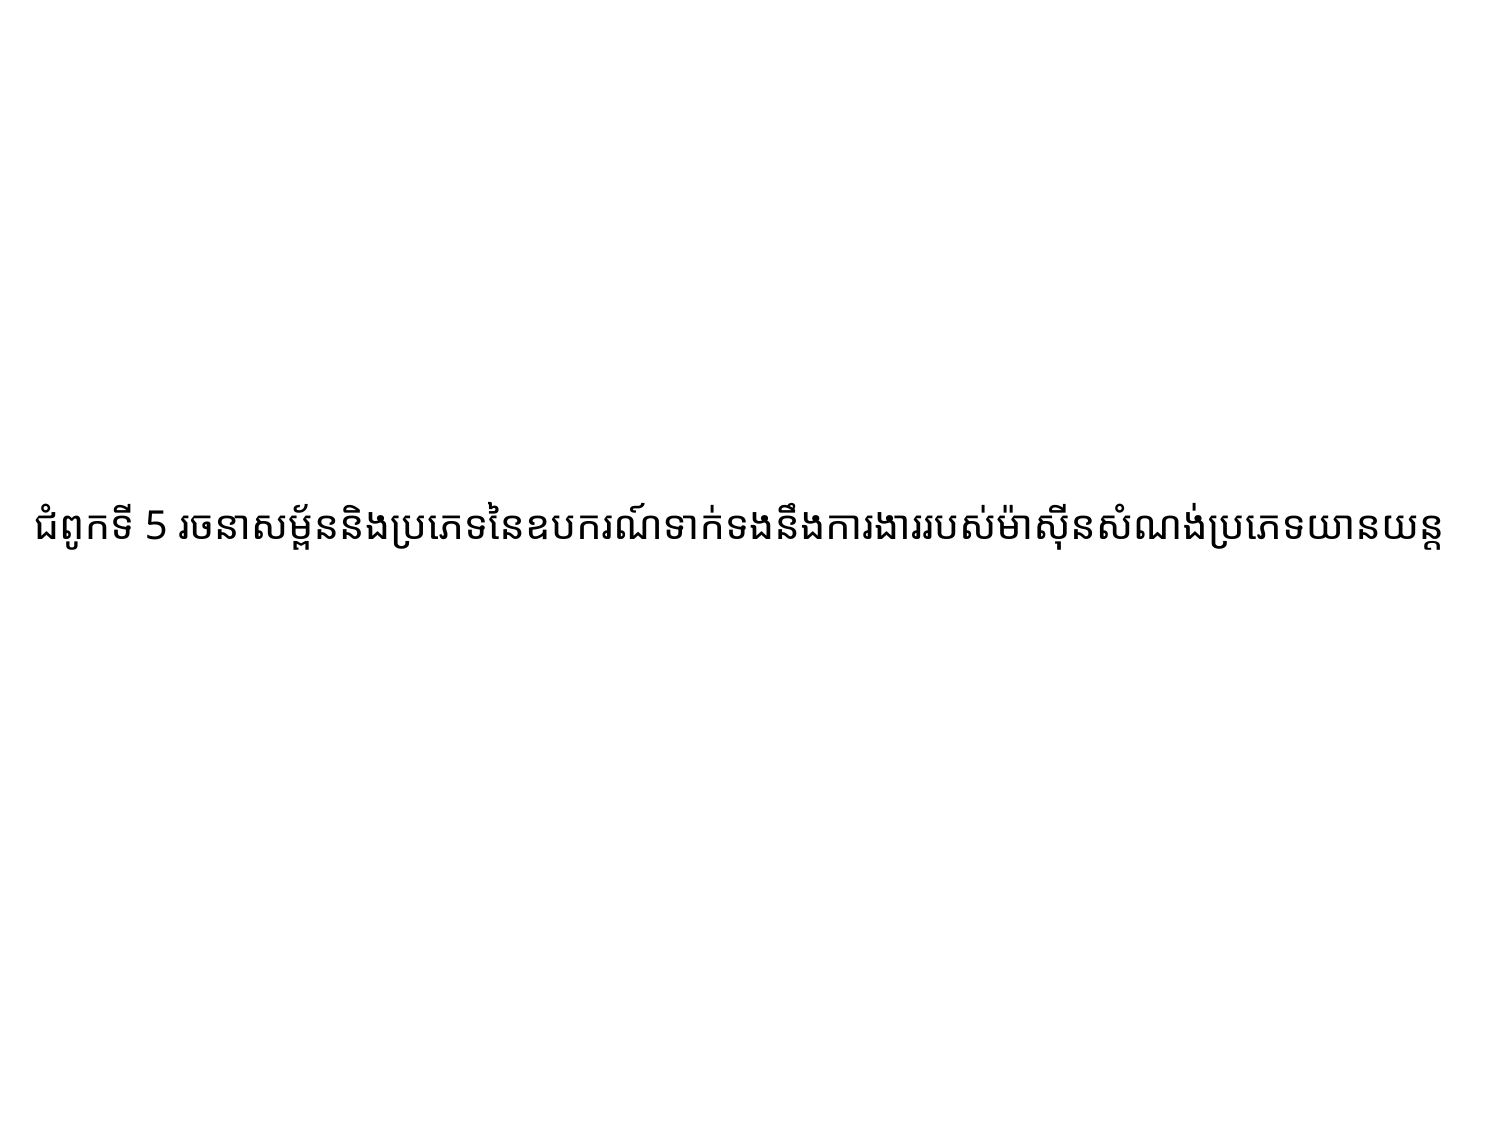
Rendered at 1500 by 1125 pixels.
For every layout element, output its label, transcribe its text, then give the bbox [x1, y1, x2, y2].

title ជំពូកទី 5 រចនាសម្ព័ននិងប្រភេទនៃឧបករណ៍ទាក់ទងនឹងការងាររបស់ម៉ាស៊ីនសំណង់ប្រភេទយានយន្ត [18, 477, 1482, 576]
